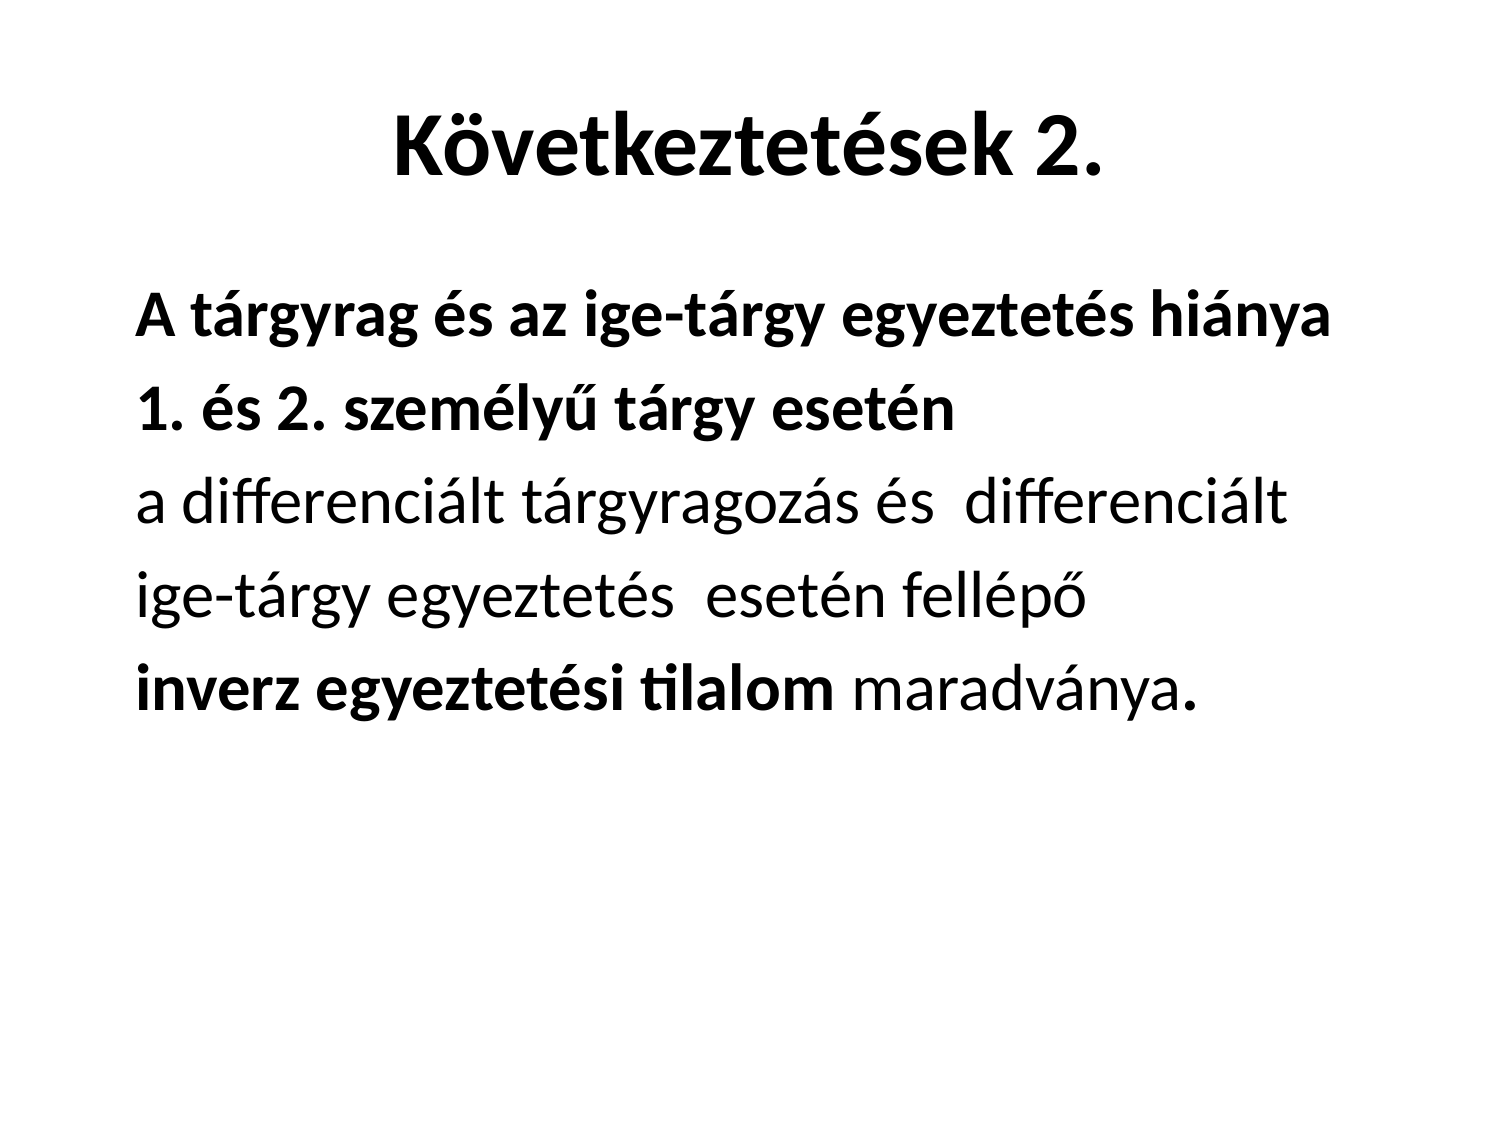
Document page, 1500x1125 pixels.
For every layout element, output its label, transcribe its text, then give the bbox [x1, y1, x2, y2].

list A tárgyrag és az ige-tárgy egyeztetés hiánya 1. és 2. személyű tárgy esetén a differenciált tárgyragozás és differenciált ige-tárgy egyeztetés esetén fellépő inverz egyeztetési tilalom maradványa. [75, 262, 1425, 1005]
title Következtetések 2. [75, 45, 1425, 233]
